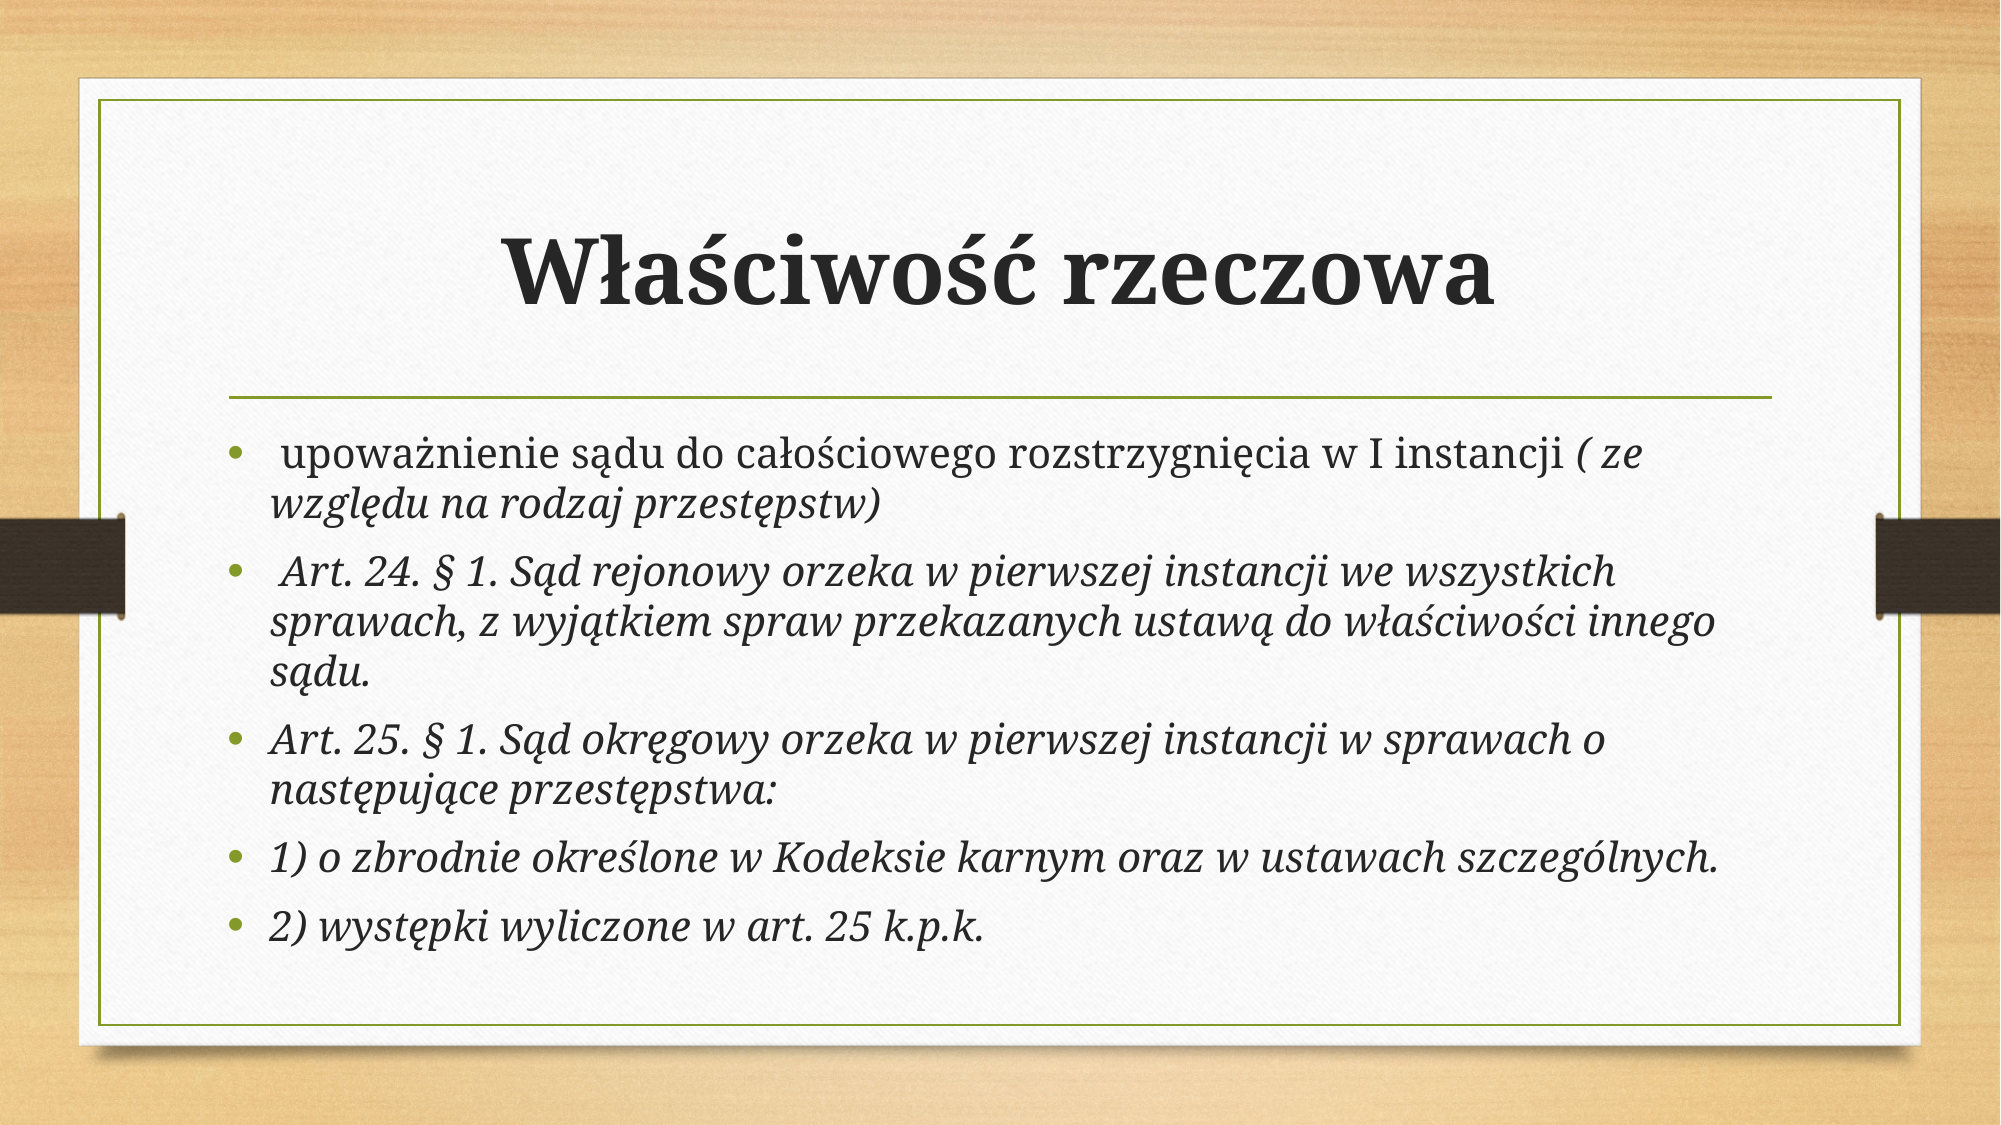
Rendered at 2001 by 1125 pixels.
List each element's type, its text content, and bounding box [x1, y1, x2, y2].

picture [0, 0, 2001, 1125]
list upoważnienie sądu do całościowego rozstrzygnięcia w I instancji ( ze względu na rodzaj przestępstw) Art. 24. § 1. Sąd rejonowy orzeka w pierwszej instancji we wszystkich sprawach, z wyjątkiem spraw przekazanych ustawą do właściwości innego sądu. Art. 25. § 1. Sąd okręgowy orzeka w pierwszej instancji w sprawach o następujące przestępstwa: 1) o zbrodnie określone w Kodeksie karnym oraz w ustawach szczególnych. 2) występki wyliczone w art. 25 k.p.k. [212, 419, 1788, 964]
title Właściwość rzeczowa [212, 161, 1788, 375]
